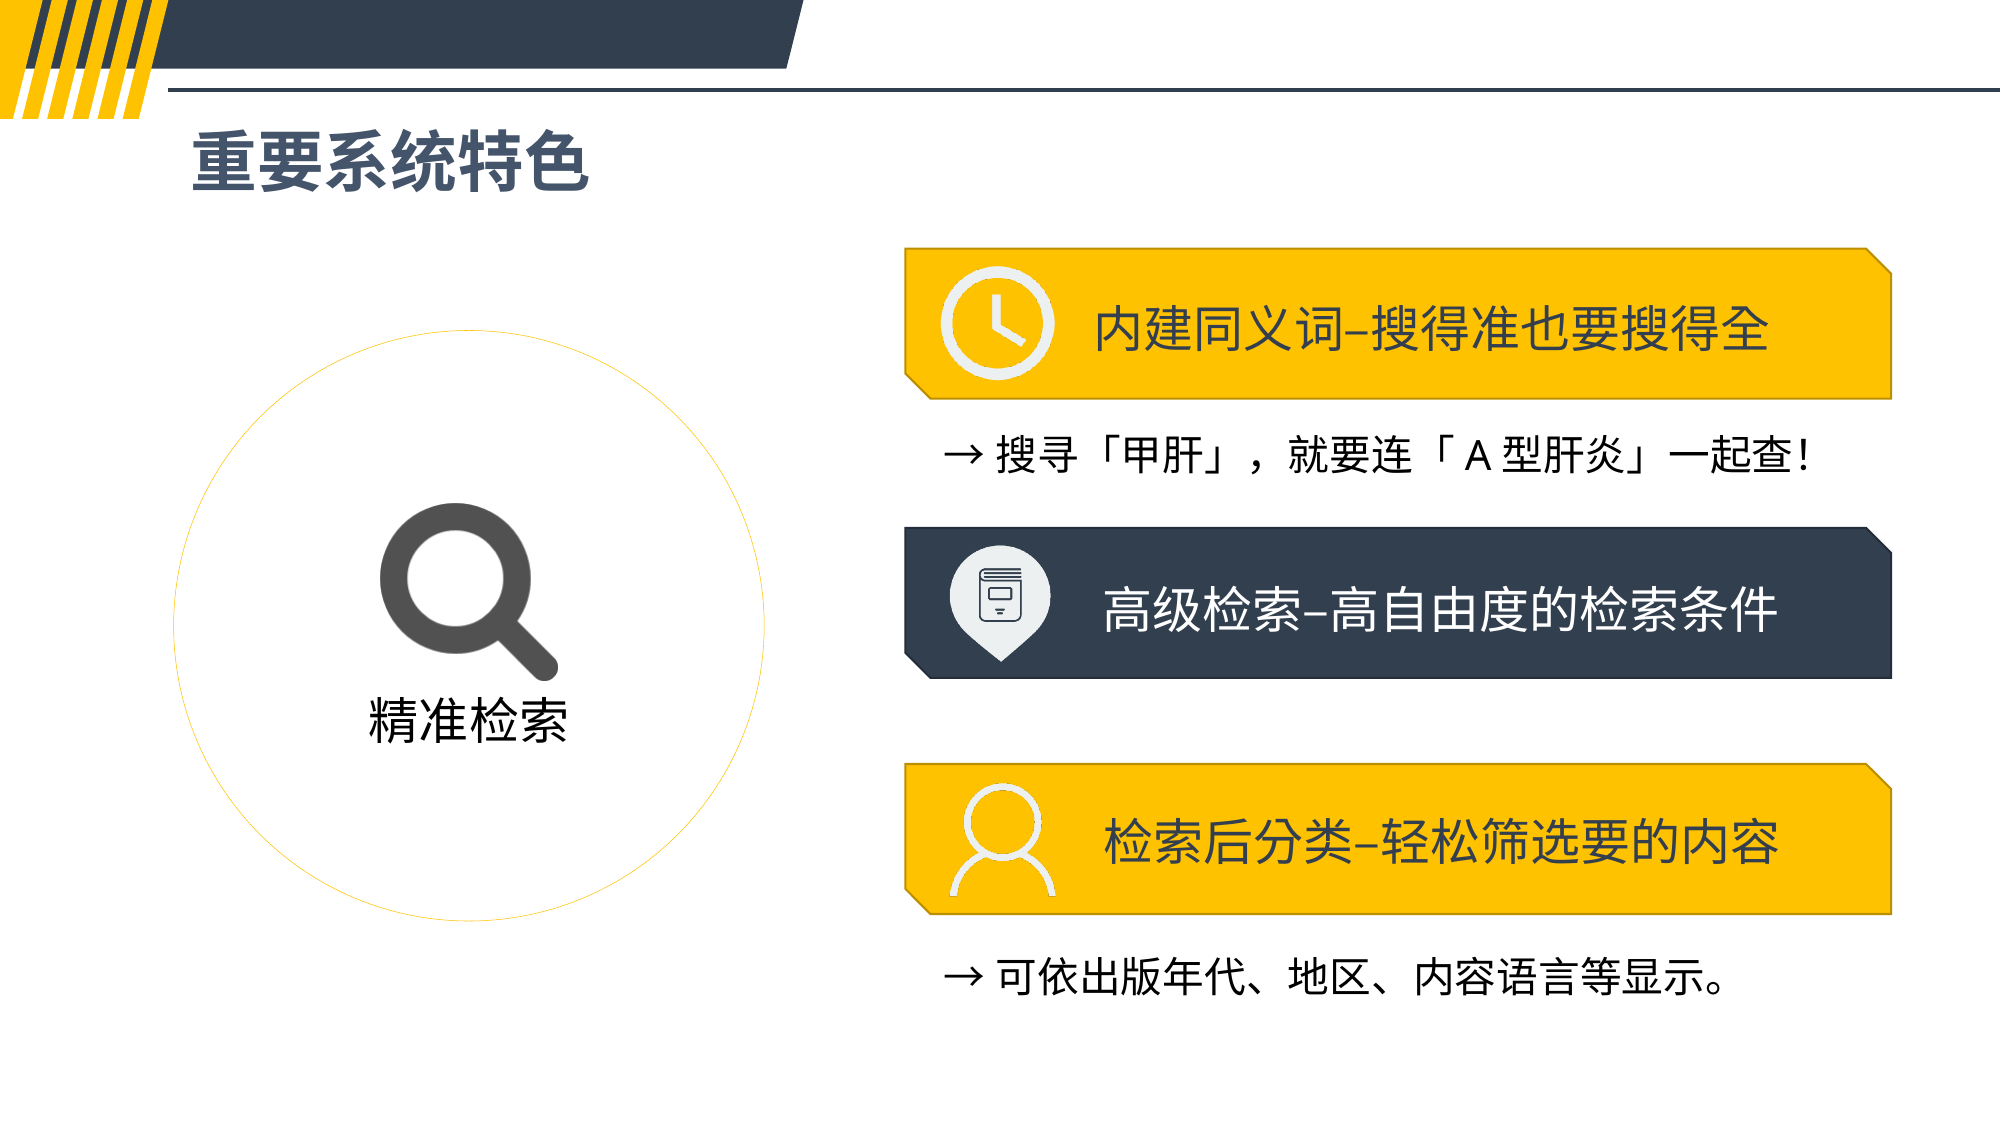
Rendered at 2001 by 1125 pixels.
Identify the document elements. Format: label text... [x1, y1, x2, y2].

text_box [0, 0, 169, 119]
picture [380, 502, 558, 681]
text_box [904, 526, 1893, 679]
text_box [169, 0, 805, 70]
text_box 内建同义词–搜得准也要搜得全 [1080, 290, 1892, 365]
text_box 检索后分类–轻松筛选要的内容 [1089, 802, 1902, 878]
picture [933, 537, 1067, 670]
text_box [904, 762, 1893, 916]
text_box →可依出版年代、地区、内容语言等显示。 [929, 943, 1839, 1008]
text_box [904, 247, 914, 384]
picture [914, 240, 1080, 406]
picture [940, 777, 1065, 902]
text_box 高级检索–高自由度的检索条件 [1088, 571, 1901, 647]
text_box [172, 329, 766, 923]
text_box [1080, 247, 1893, 400]
text_box →搜寻「甲肝」，就要连「A型肝炎」一起查！ [929, 421, 1839, 486]
text_box 重要系统特色 [175, 112, 606, 207]
